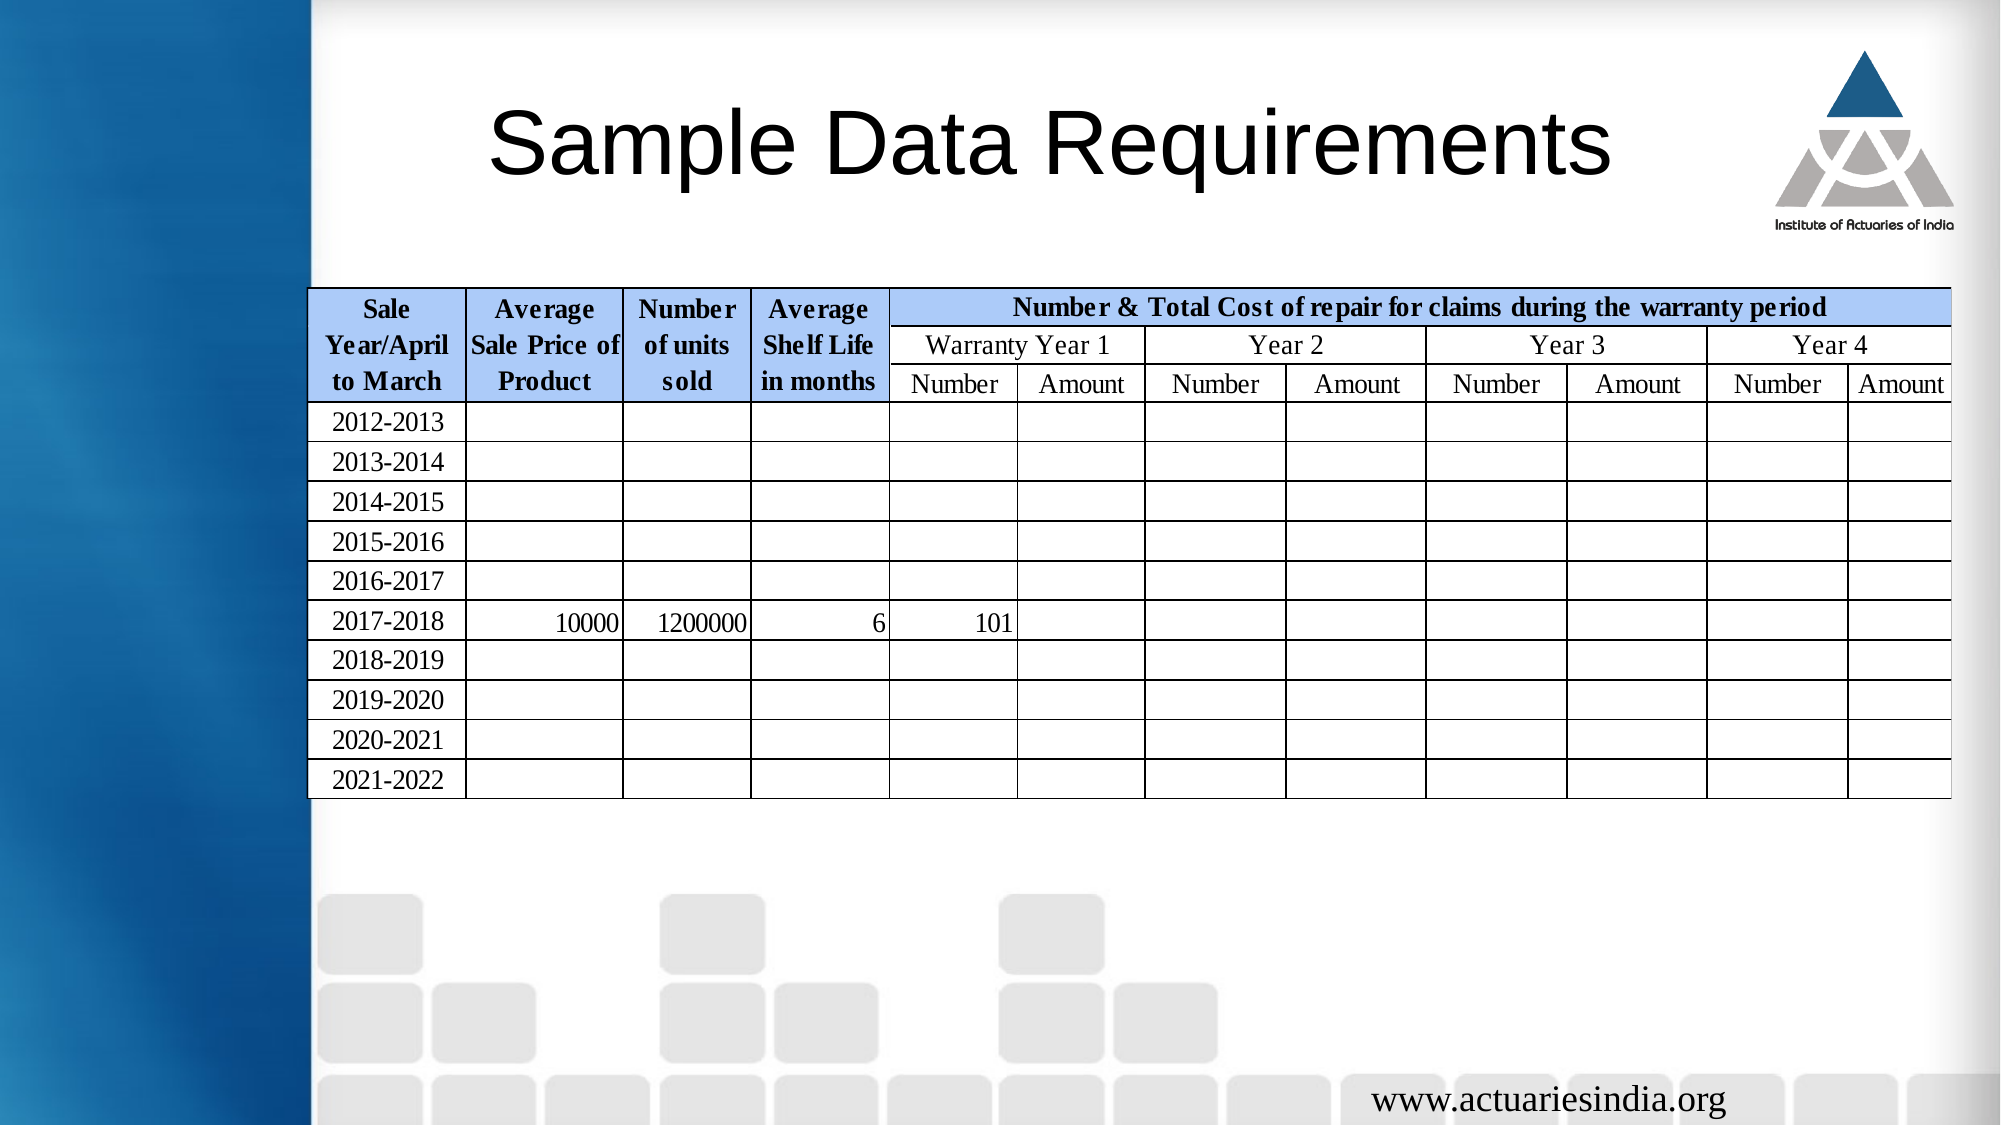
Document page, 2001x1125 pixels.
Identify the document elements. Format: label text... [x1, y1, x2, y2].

text_box Sample Data Requirements [472, 75, 1688, 205]
text_box www.actuariesindia.org [1356, 1066, 1832, 1125]
picture [0, 0, 2001, 1125]
